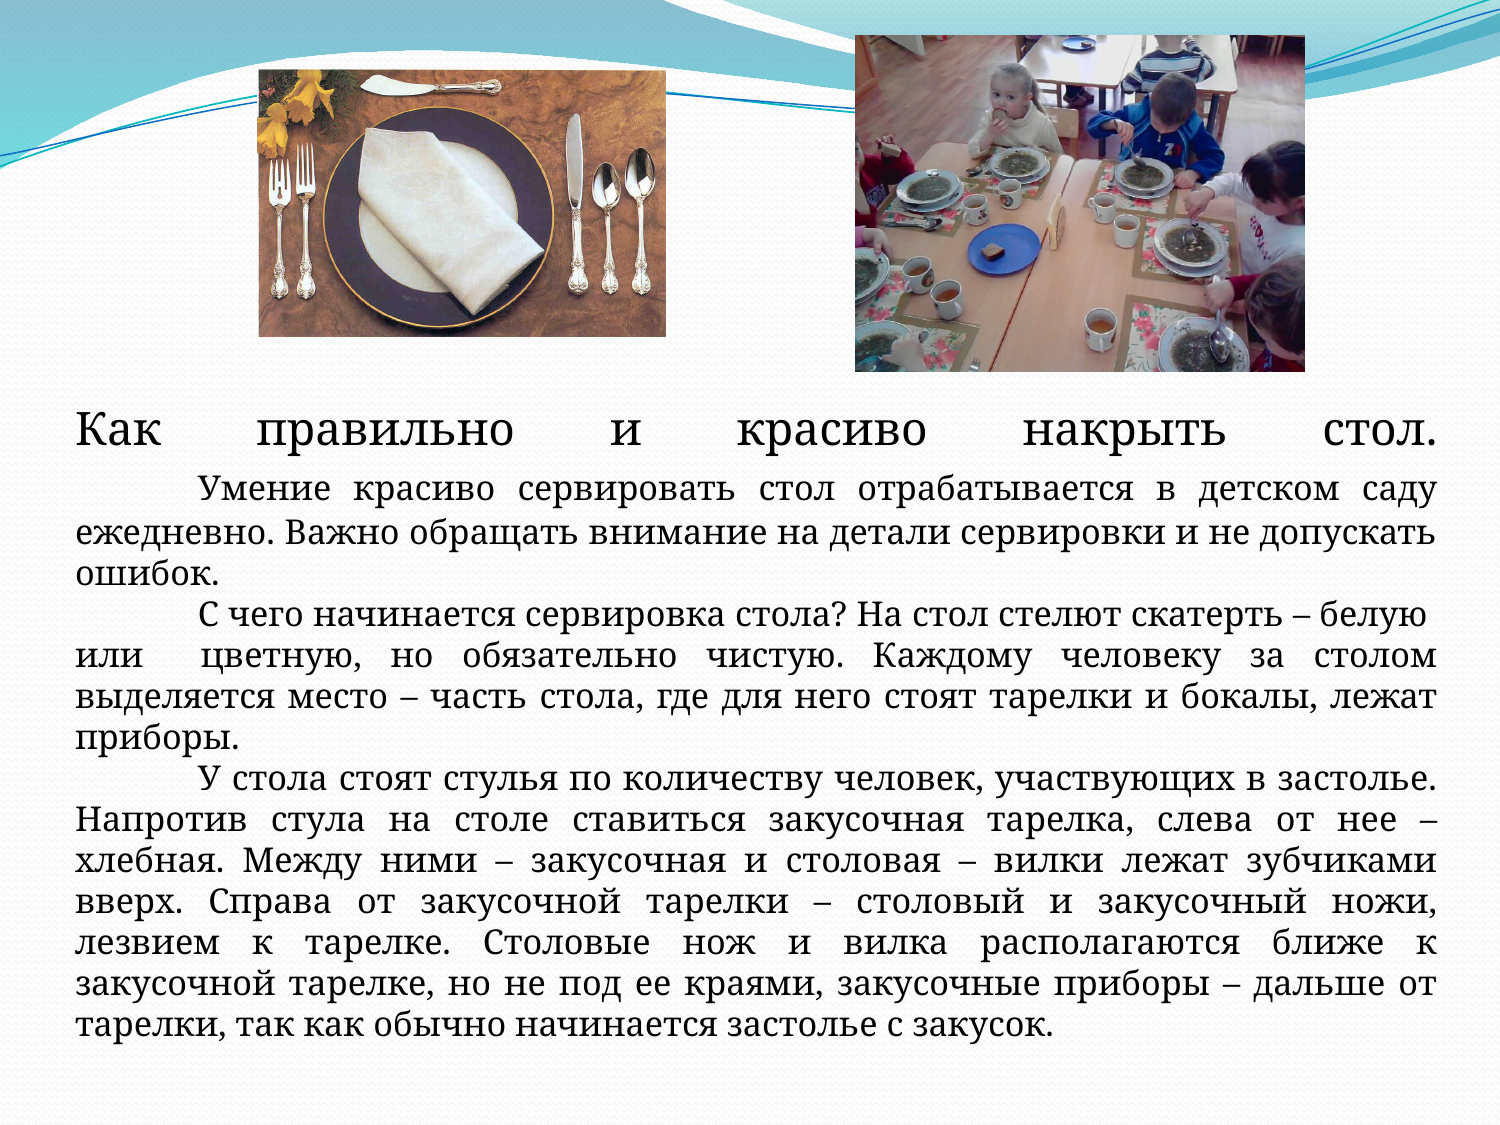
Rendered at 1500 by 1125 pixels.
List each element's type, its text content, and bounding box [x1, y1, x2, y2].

picture [855, 34, 1305, 372]
title Как правильно и красиво накрыть стол. Умение красиво сервировать стол отрабатывается в детском саду ежедневно. Важно обращать внимание на детали сервировки и не допускать ошибок. С чего начинается сервировка стола? На стол стелют скатерть – белую или цветную, но обязательно чистую. Каждому человеку за столом выделяется место – часть стола, где для него стоят тарелки и бокалы, лежат приборы. У стола стоят стулья по количеству человек, участвующих в застолье. Напротив стула на столе ставиться закусочная тарелка, слева от нее – хлебная. Между ними – закусочная и столовая – вилки лежат зубчиками вверх. Справа от закусочной тарелки – столовый и закусочный ножи, лезвием к тарелке. Столовые нож и вилка располагаются ближе к закусочной тарелке, но не под ее краями, закусочные приборы – дальше от тарелки, так как обычно начинается застолье с закусок. [75, 386, 1438, 1043]
picture [257, 69, 666, 337]
